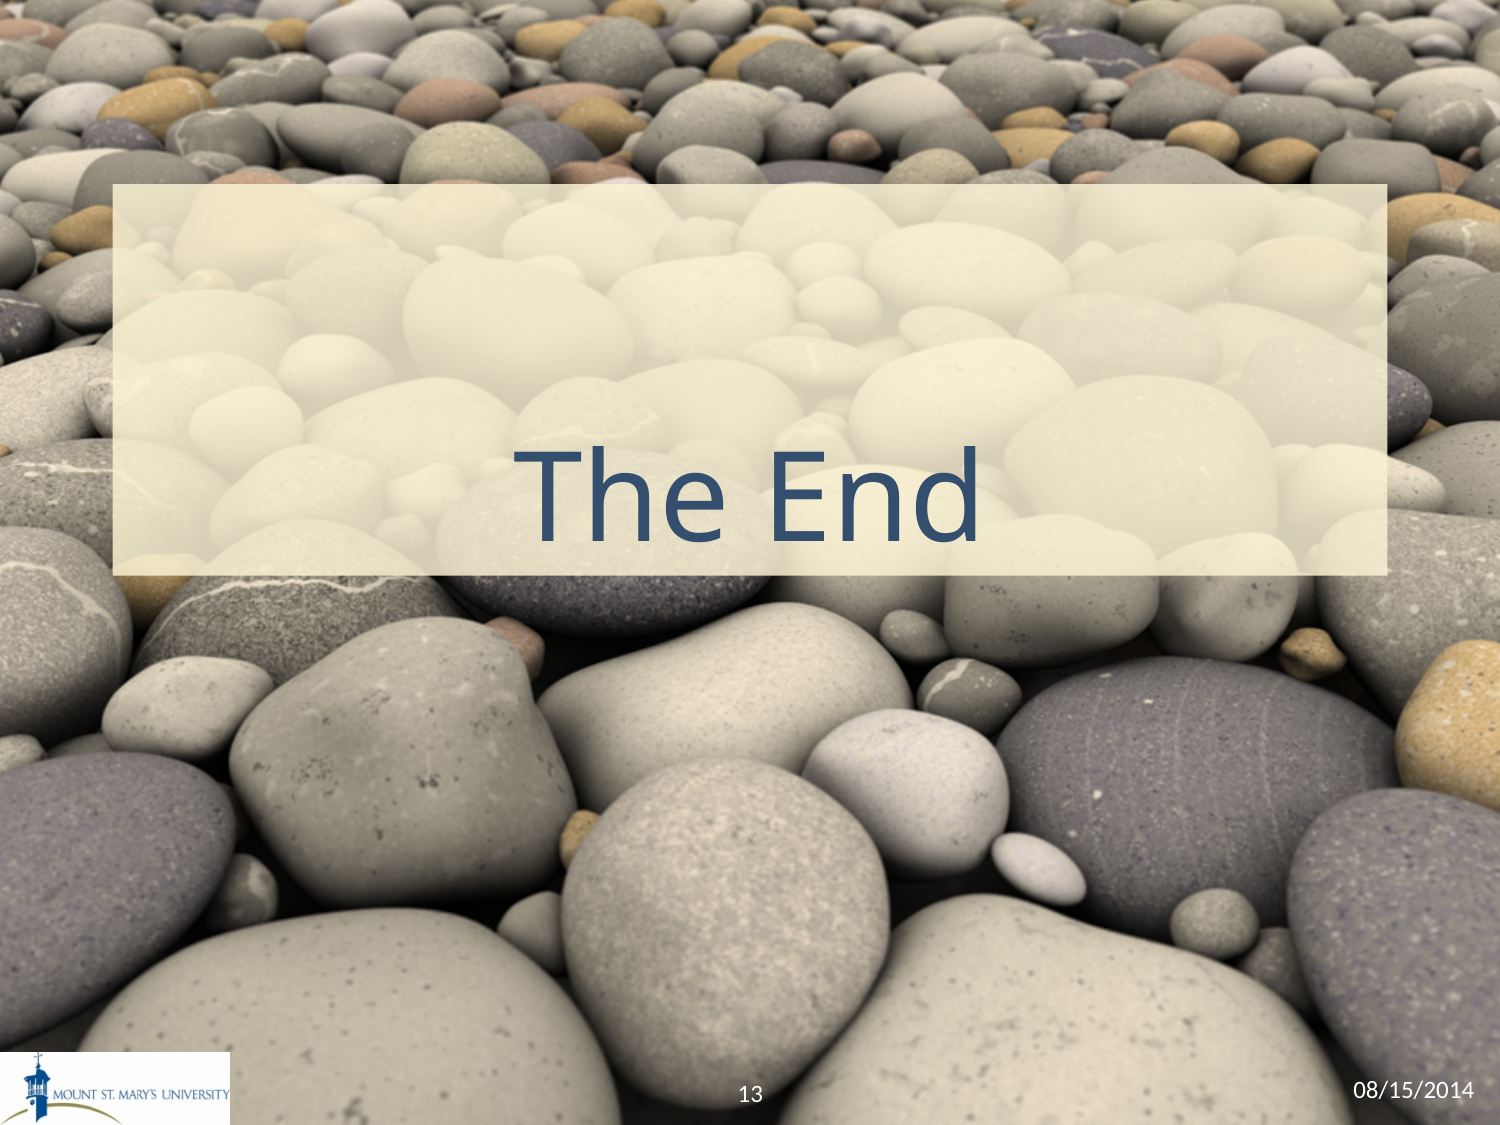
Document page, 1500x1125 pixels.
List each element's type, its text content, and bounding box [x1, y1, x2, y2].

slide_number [1271, 1059, 1490, 1119]
slide_number 13 [694, 1062, 807, 1123]
picture [0, 0, 1500, 1125]
title The End [112, 184, 1388, 576]
